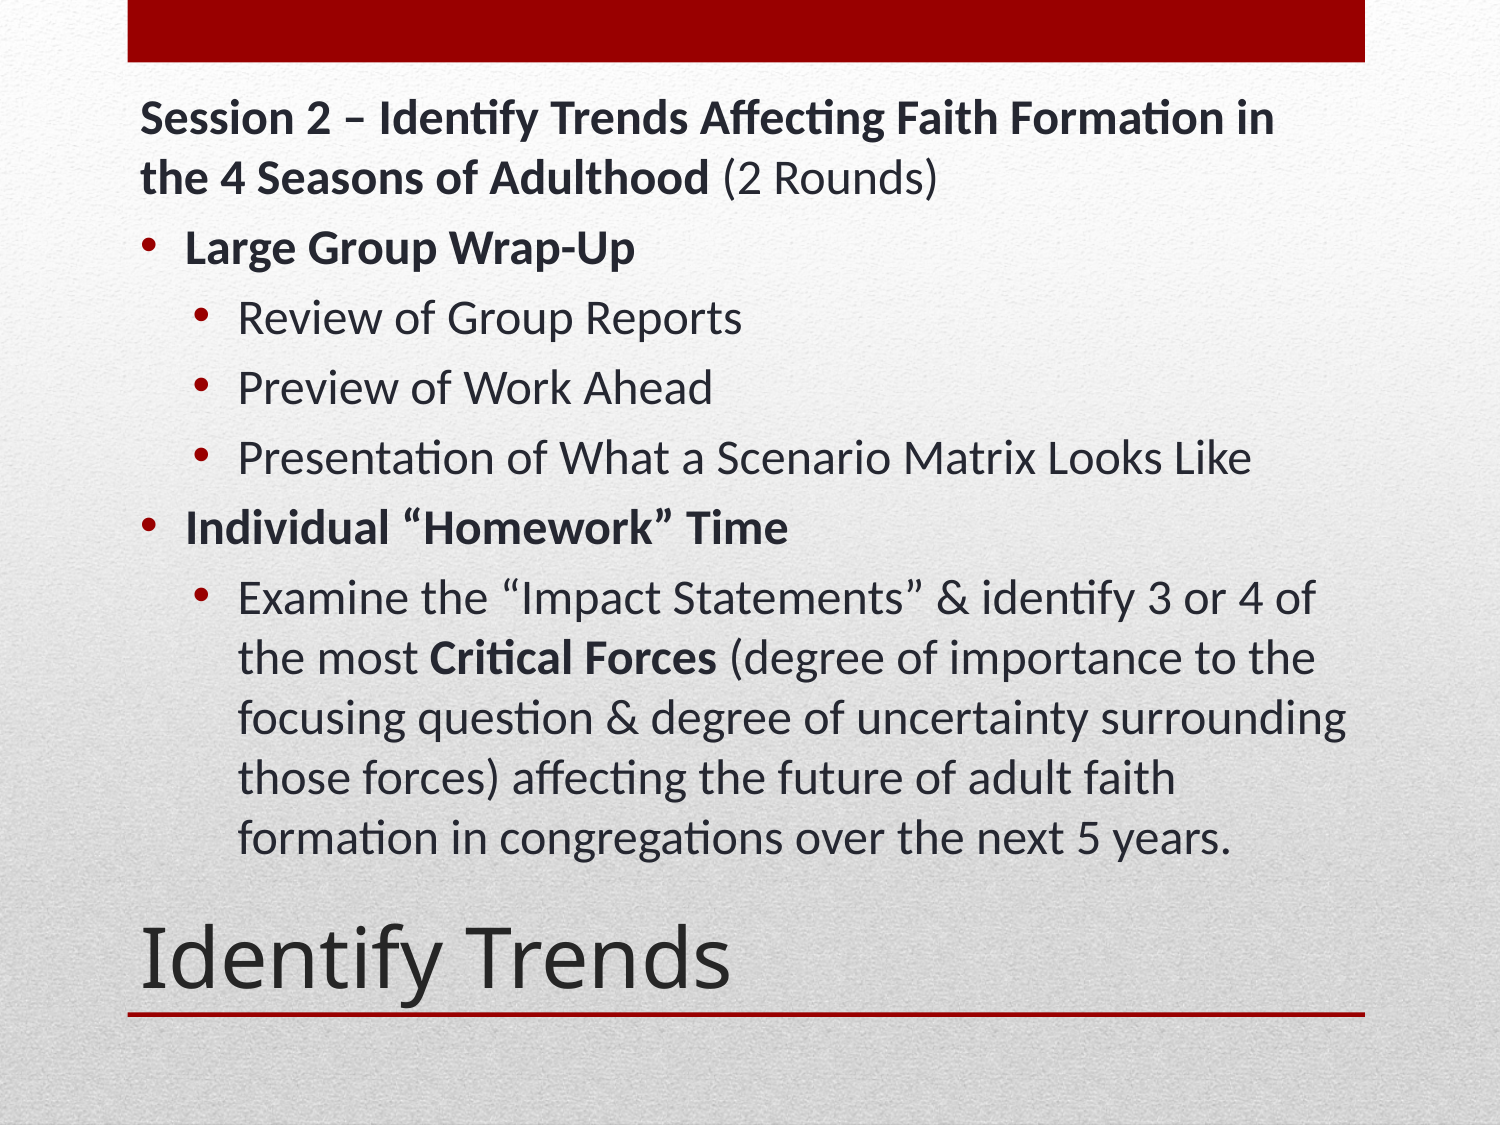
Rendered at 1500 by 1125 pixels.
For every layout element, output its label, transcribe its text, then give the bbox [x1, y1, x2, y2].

list Session 2 – Identify Trends Affecting Faith Formation in the 4 Seasons of Adulthood (2 Rounds) Large Group Wrap-Up Review of Group Reports Preview of Work Ahead Presentation of What a Scenario Matrix Looks Like Individual “Homework” Time Examine the “Impact Statements” & identify 3 or 4 of the most Critical Forces (degree of importance to the focusing question & degree of uncertainty surrounding those forces) affecting the future of adult faith formation in congregations over the next 5 years. [125, 76, 1363, 873]
title Identify Trends [125, 895, 1238, 1013]
